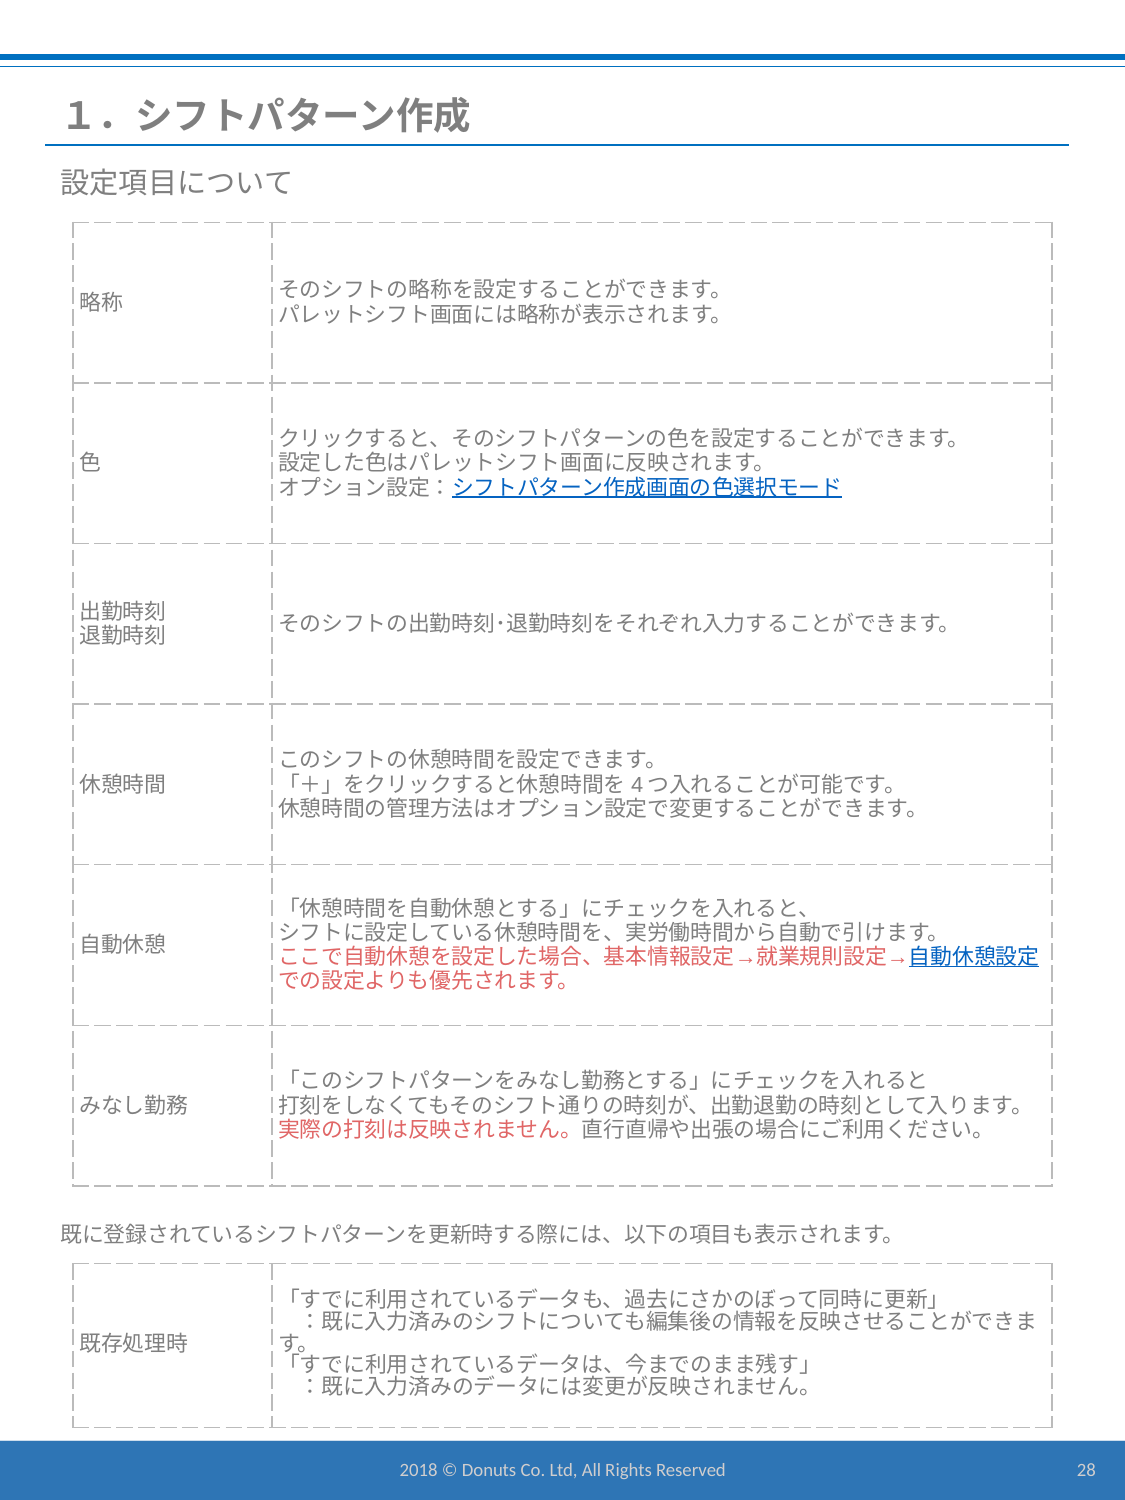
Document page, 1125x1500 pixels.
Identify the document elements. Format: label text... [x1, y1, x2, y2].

table_header 略称 [73, 222, 272, 383]
slide_number 28 [857, 1440, 1111, 1497]
table_cell 色 [73, 383, 272, 543]
footer 2018 © Donuts Co. Ltd, All Rights Reserved [355, 1440, 770, 1498]
table_header そのシフトの略称を設定することができます。 パレットシフト画面には略称が表示されます。 [272, 222, 1052, 383]
table_cell クリックすると、そのシフトパターンの色を設定することができます。 設定した色はパレットシフト画面に反映されます。 オプション設定：シフトパターン作成画面の色選択モード [272, 383, 1052, 543]
table_cell 自動休憩 [73, 865, 272, 1025]
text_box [0, 56, 1125, 67]
table_cell そのシフトの出勤時刻･退勤時刻をそれぞれ入力することができます。 [272, 543, 1052, 704]
table_cell 休憩時間 [73, 704, 272, 865]
table_cell みなし勤務 [73, 1025, 272, 1186]
table_cell 出勤時刻 退勤時刻 [73, 543, 272, 704]
table_header 「すでに利用されているデータも、過去にさかのぼって同時に更新」 ：既に入力済みのシフトについても編集後の情報を反映させることができます。 「すでに利用されているデータは、今までのまま残す」 ：既に入力済みのデータには変更が反映されません。 [272, 1264, 1052, 1427]
table_cell 「このシフトパターンをみなし勤務とする」にチェックを入れると 打刻をしなくてもそのシフト通りの時刻が、出勤退勤の時刻として入ります。 実際の打刻は反映されません。直行直帰や出張の場合にご利用ください。 [272, 1025, 1052, 1186]
table_cell このシフトの休憩時間を設定できます。 「＋」をクリックすると休憩時間を4つ入れることが可能です。 休憩時間の管理方法はオプション設定で変更することができます。 [272, 704, 1052, 865]
title １．シフトパターン作成 [45, 77, 1070, 144]
table_header 既存処理時 [73, 1264, 272, 1427]
text_box 既に登録されているシフトパターンを更新時する際には、以下の項目も表示されます。 [45, 1213, 1070, 1254]
text_box 設定項目について [45, 155, 1070, 207]
table_cell 「休憩時間を自動休憩とする」にチェックを入れると、 シフトに設定している休憩時間を、実労働時間から自動で引けます。 ここで自動休憩を設定した場合、基本情報設定→就業規則設定→自動休憩設定での設定よりも優先されます。 [272, 865, 1052, 1025]
